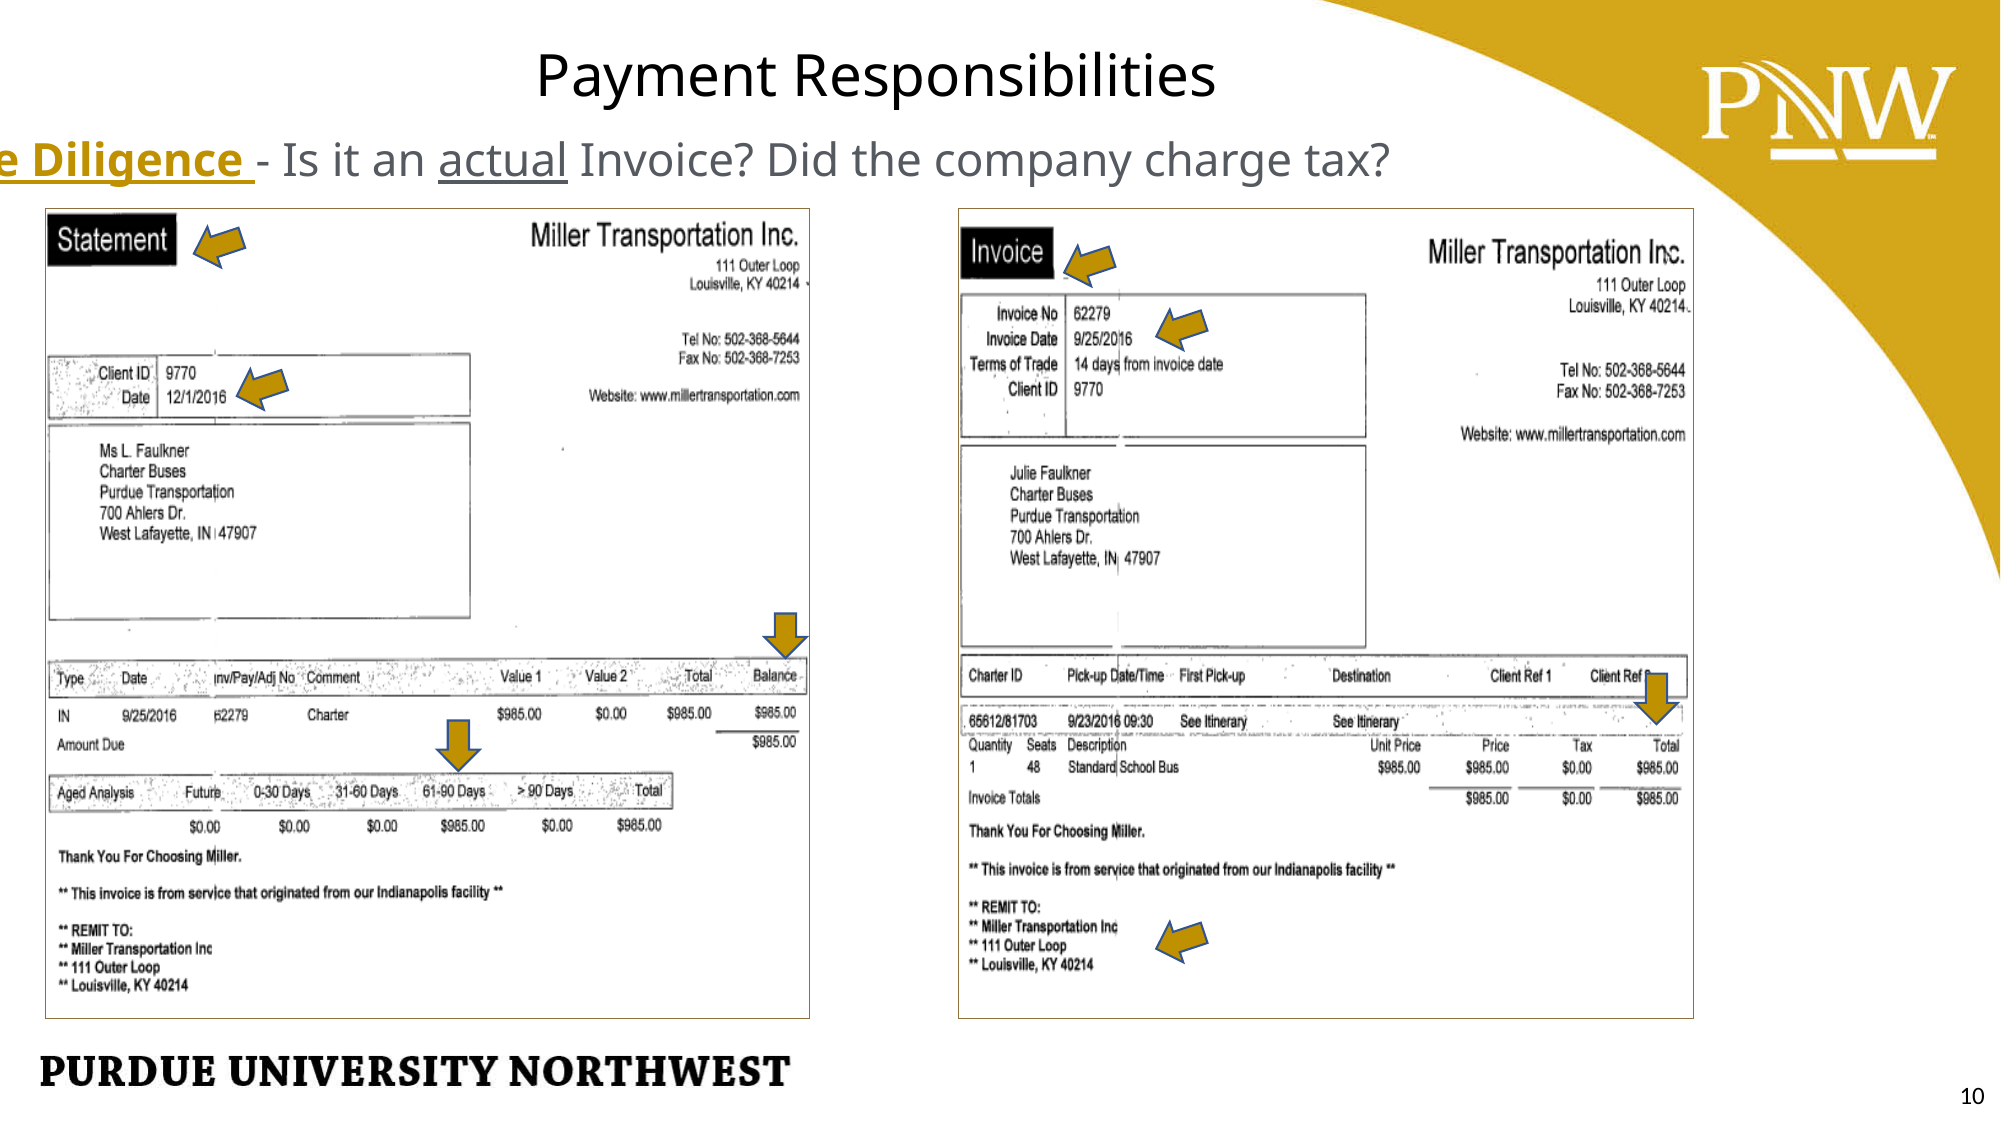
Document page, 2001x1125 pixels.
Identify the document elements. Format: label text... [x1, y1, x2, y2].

slide_number 10 [1550, 1065, 2000, 1125]
title Payment Responsibilities [14, 35, 1740, 119]
picture [0, 0, 2001, 1125]
text_box Due Diligence - Is it an actual Invoice? Did the company charge tax? [0, 123, 1418, 194]
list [45, 208, 810, 1019]
